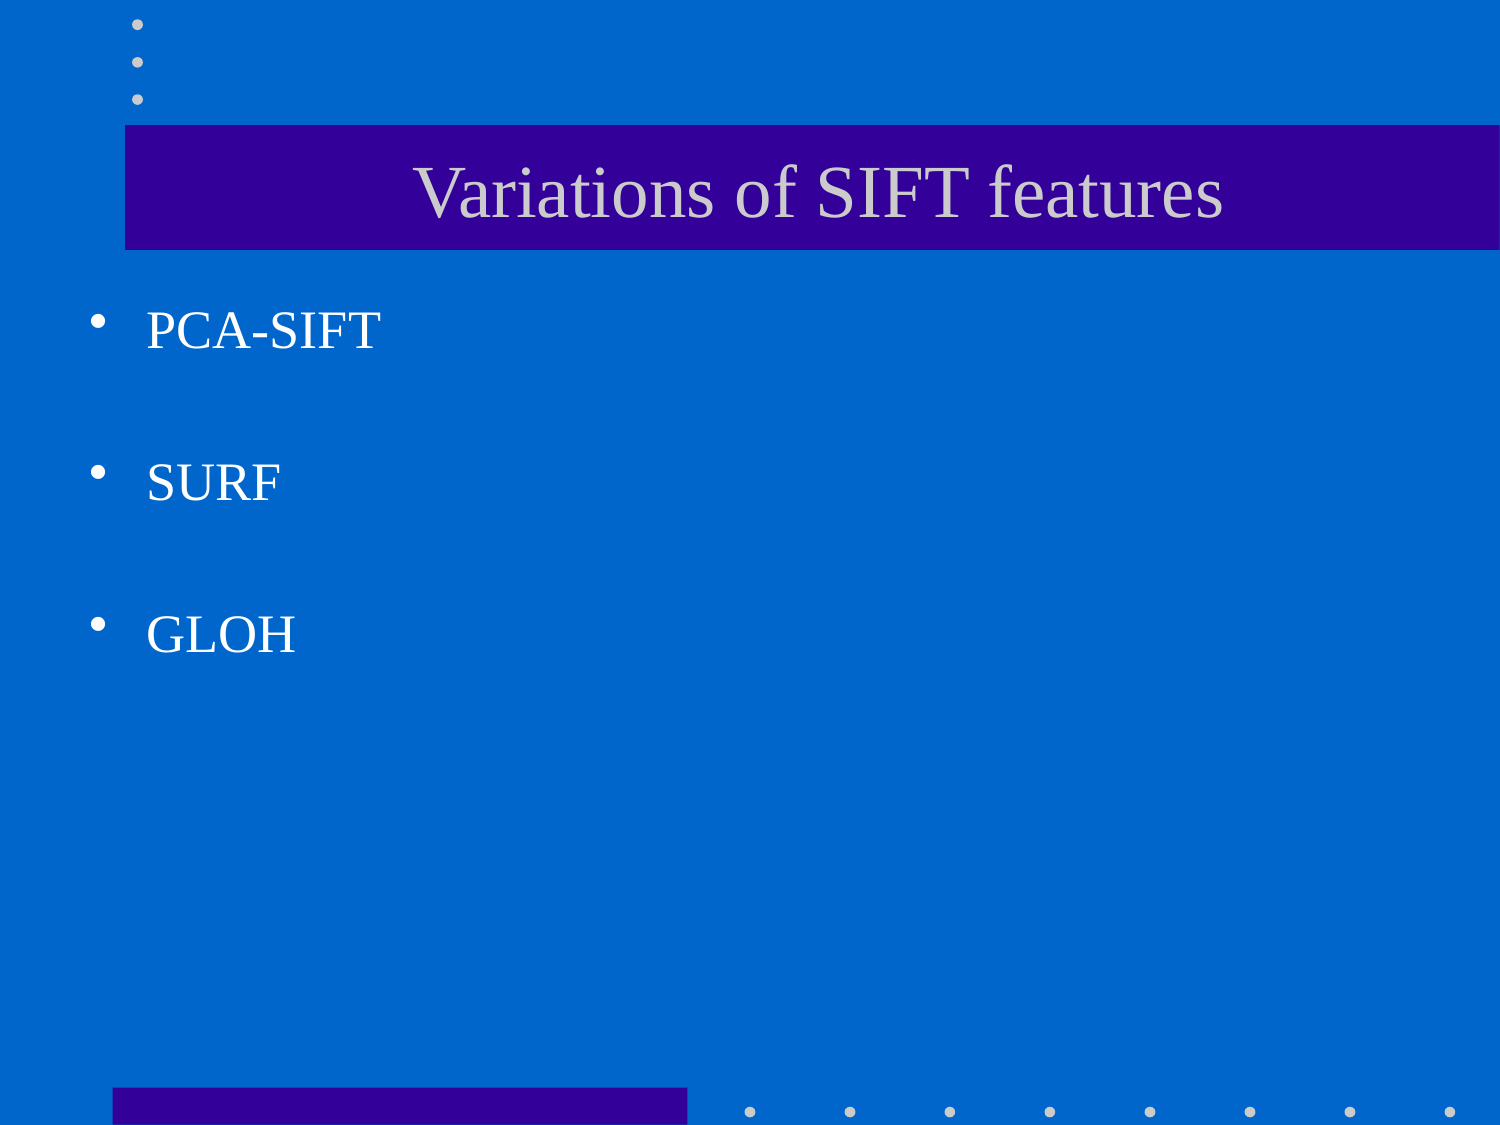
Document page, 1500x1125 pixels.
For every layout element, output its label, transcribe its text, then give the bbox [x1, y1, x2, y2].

text_box Variations of SIFT features [137, 112, 1500, 263]
text_box PCA-SIFT SURF GLOH [75, 287, 1450, 1013]
